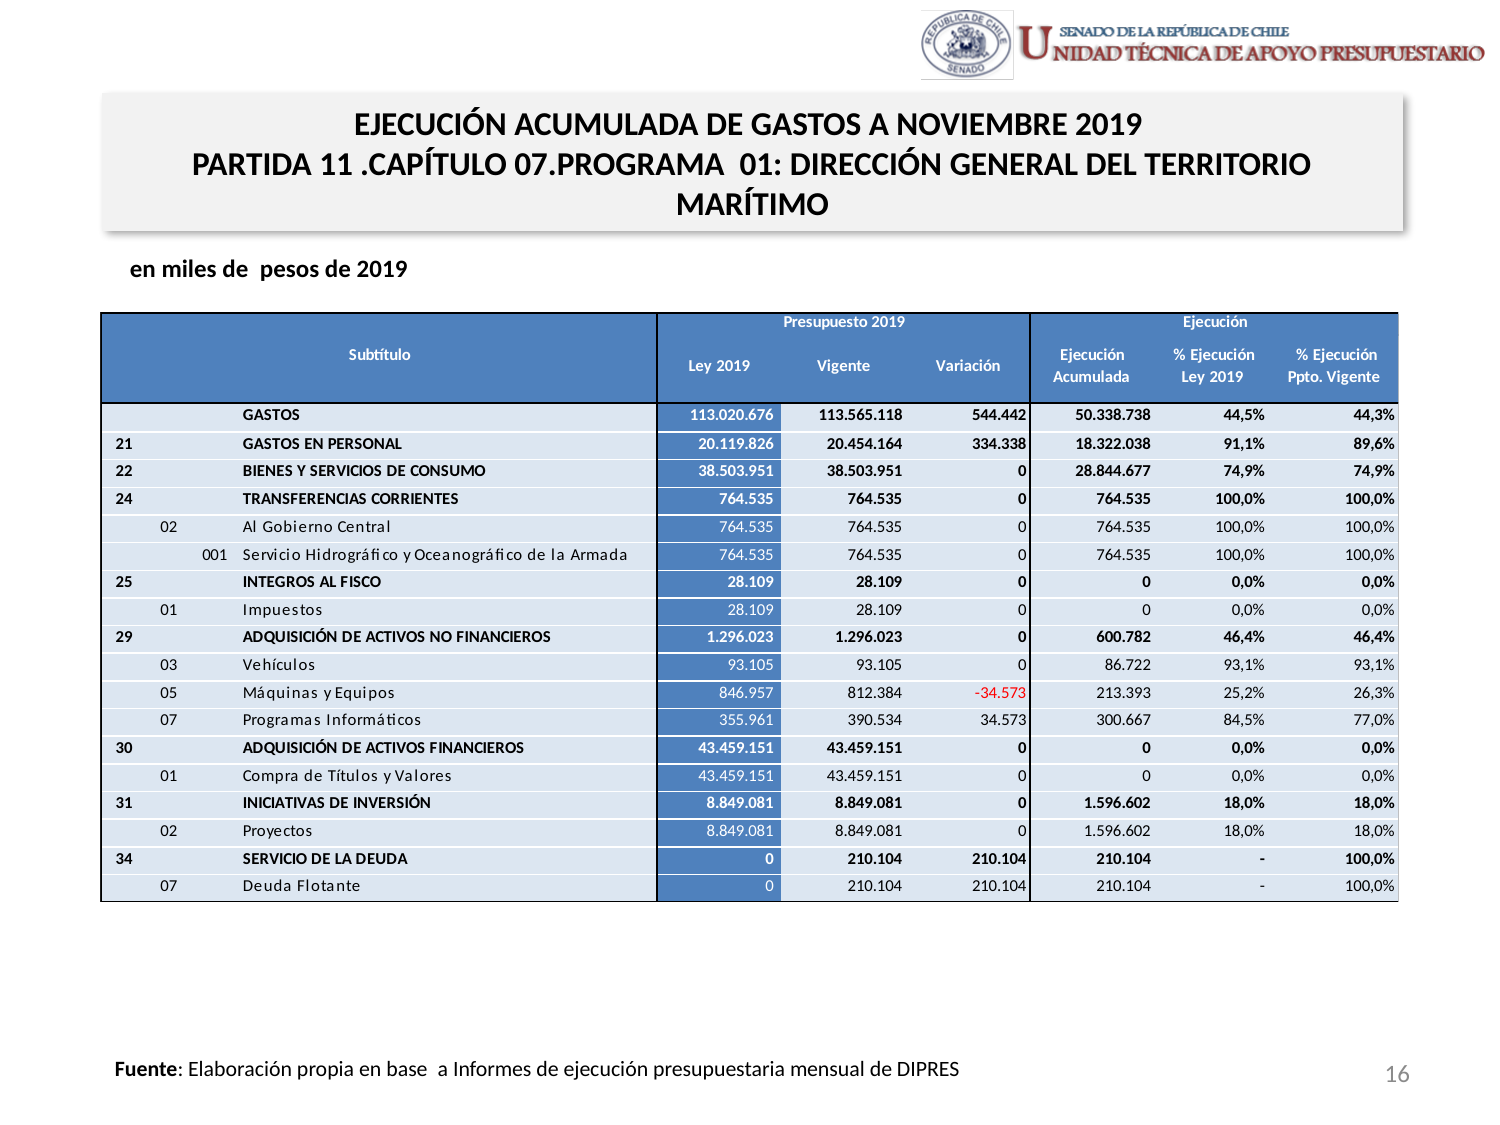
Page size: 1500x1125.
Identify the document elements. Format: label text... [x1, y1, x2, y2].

picture [100, 312, 1400, 904]
picture [921, 0, 1500, 113]
text_box en miles de pesos de 2019 [115, 245, 1368, 293]
text_box EJECUCIÓN ACUMULADA DE GASTOS A NOVIEMBRE 2019 PARTIDA 11 .CAPÍTULO 07.PROGRAMA 01: DIRECCIÓN GENERAL DEL TERRITORIO MARÍTIMO [102, 94, 1403, 230]
footer Fuente: Elaboración propia en base a Informes de ejecución presupuestaria mensual de DIPRES [100, 1046, 1368, 1107]
slide_number 16 [1074, 1042, 1425, 1103]
